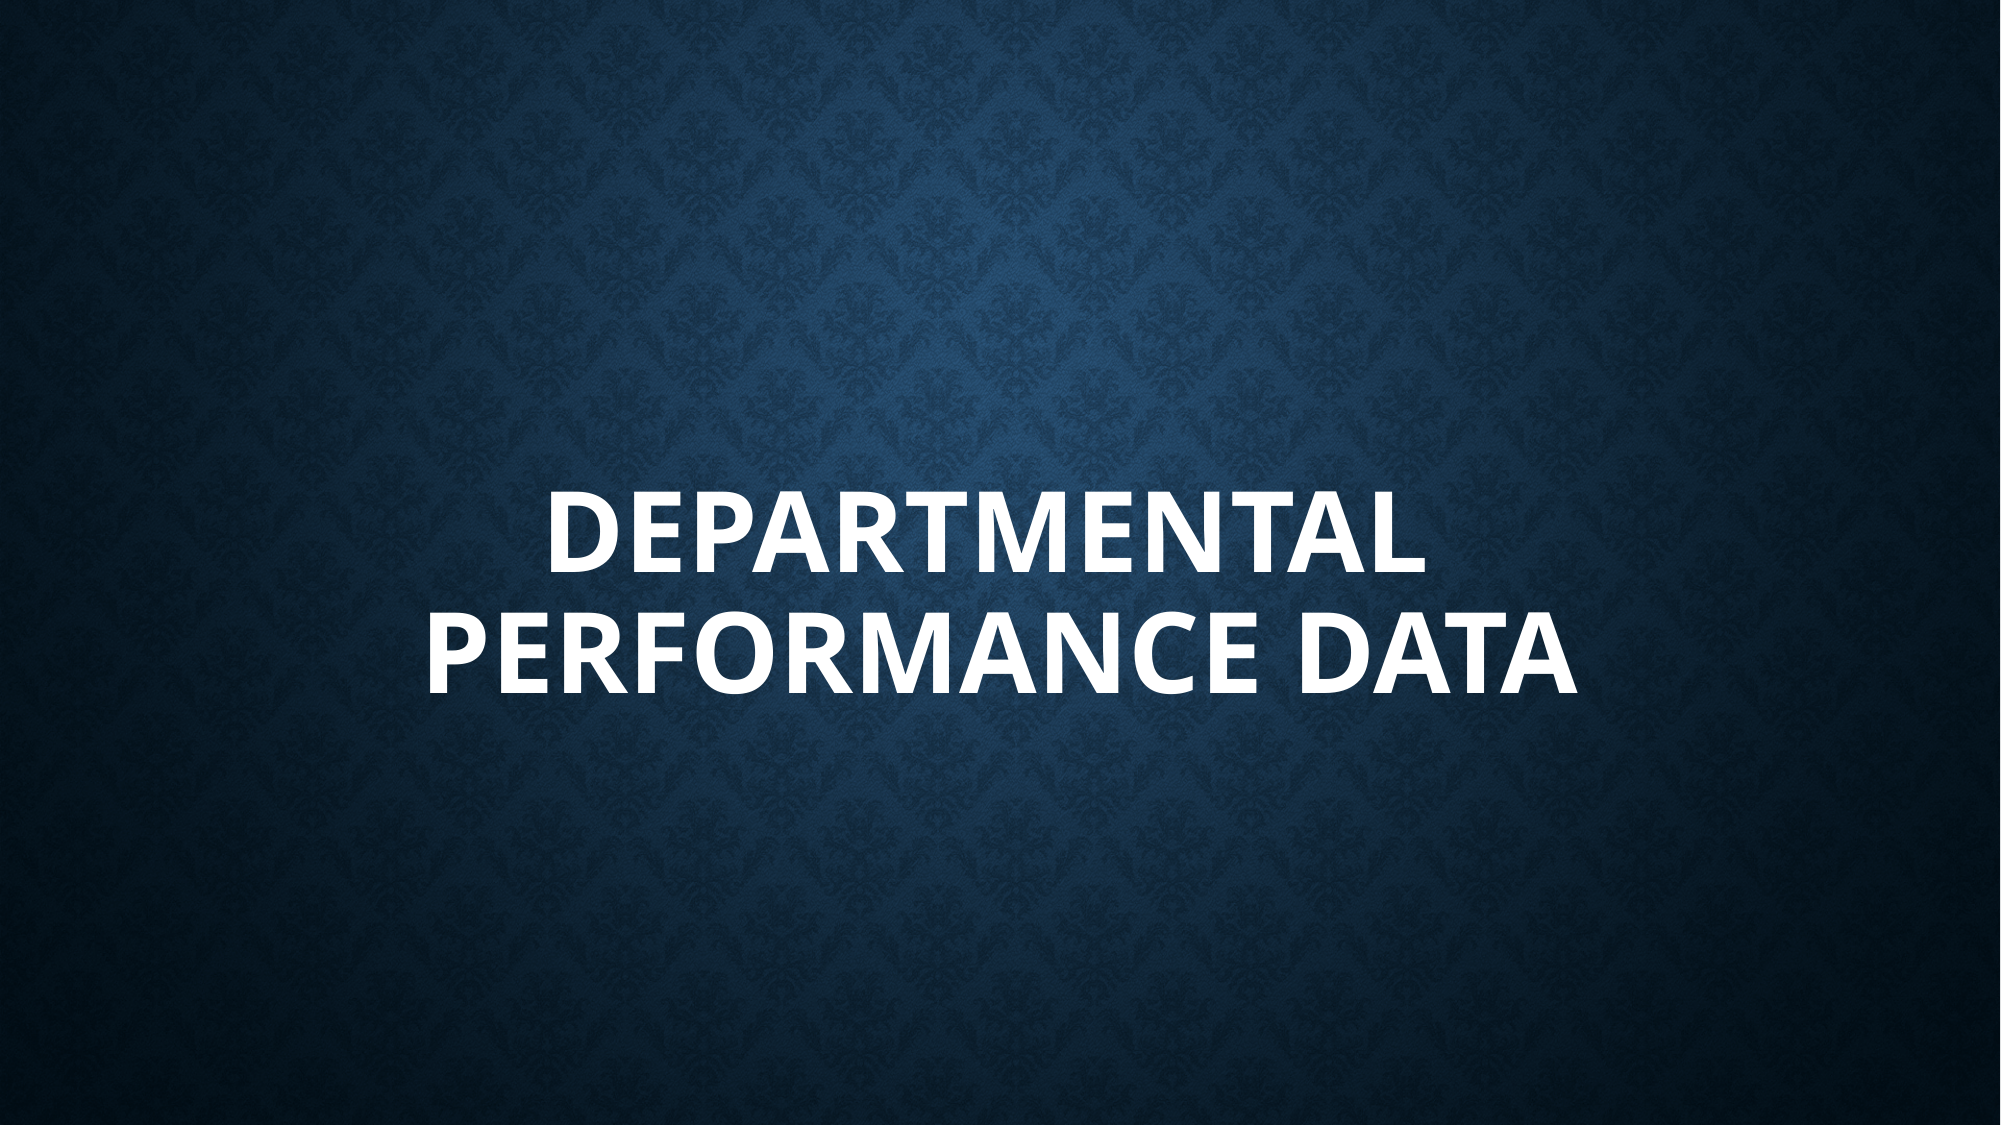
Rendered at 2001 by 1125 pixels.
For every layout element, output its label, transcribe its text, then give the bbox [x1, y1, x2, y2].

title Departmental PERFORMANCE Data [182, 245, 1818, 726]
